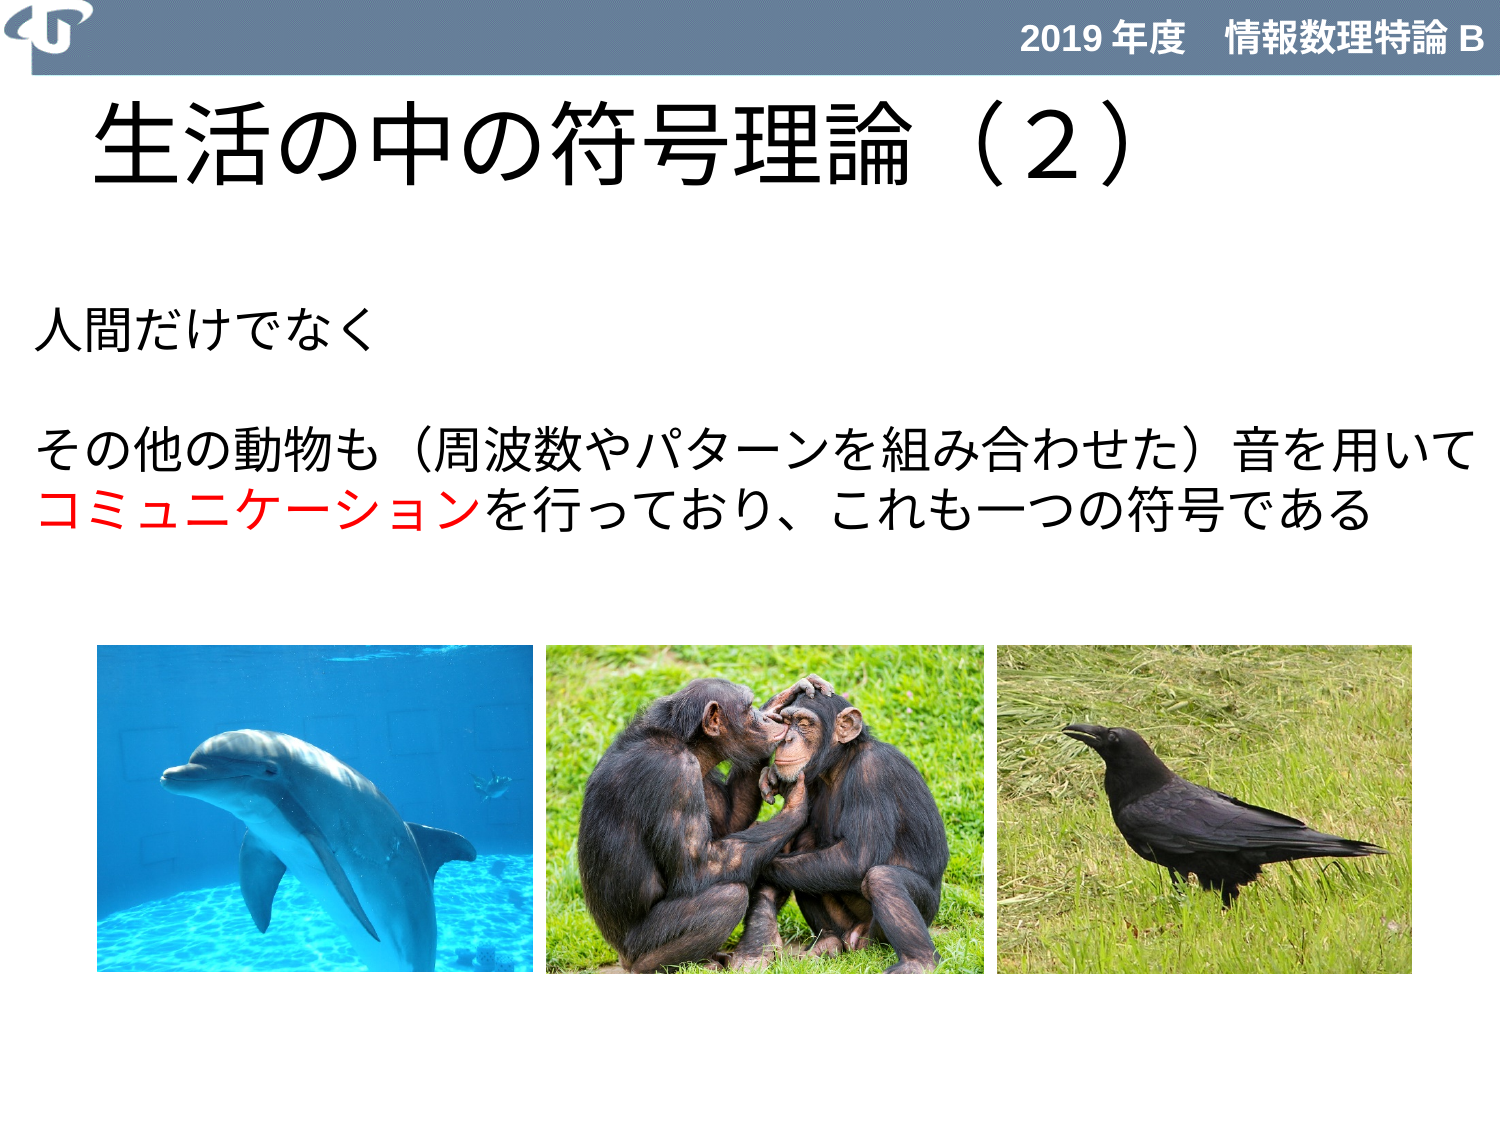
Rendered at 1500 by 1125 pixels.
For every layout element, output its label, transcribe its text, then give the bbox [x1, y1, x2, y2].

picture [0, 0, 1500, 1125]
title 生活の中の符号理論（２） [75, 75, 1425, 208]
text_box 人間だけでなく その他の動物も（周波数やパターンを組み合わせた）音を用いて コミュニケーションを行っており、これも一つの符号である [18, 290, 1495, 546]
